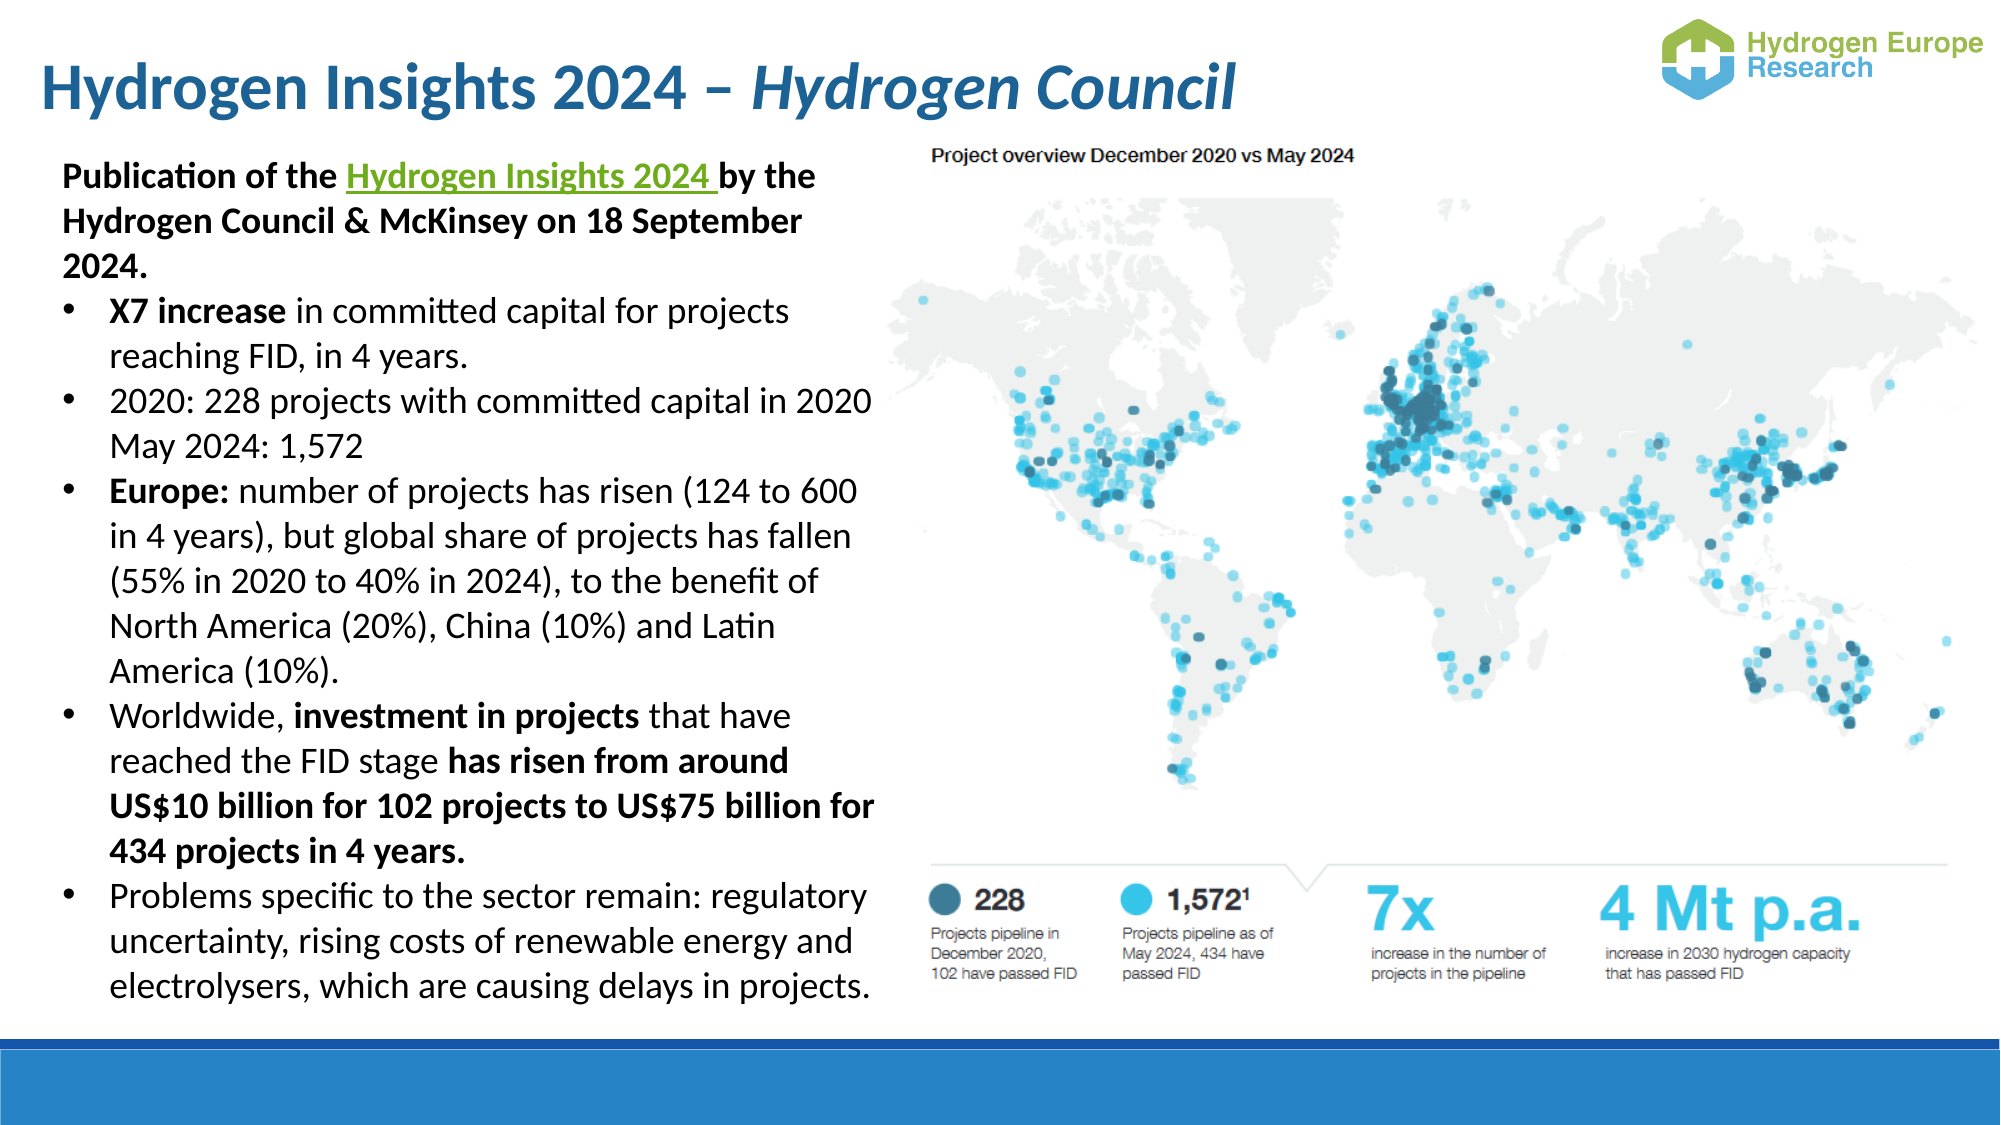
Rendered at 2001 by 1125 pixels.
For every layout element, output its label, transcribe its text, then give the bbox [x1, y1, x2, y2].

text_box Hydrogen Insights 2024 – Hydrogen Council [26, 35, 1610, 130]
picture [1662, 19, 1983, 100]
picture [880, 125, 2000, 1000]
text_box Publication of the Hydrogen Insights 2024 by the Hydrogen Council & McKinsey on 18 September 2024. X7 increase in committed capital for projects reaching FID, in 4 years. 2020: 228 projects with committed capital in 2020 May 2024: 1,572 Europe: number of projects has risen (124 to 600 in 4 years), but global share of projects has fallen (55% in 2020 to 40% in 2024), to the benefit of North America (20%), China (10%) and Latin America (10%). Worldwide, investment in projects that have reached the FID stage has risen from around US$10 billion for 102 projects to US$75 billion for 434 projects in 4 years. Problems specific to the sector remain: regulatory uncertainty, rising costs of renewable energy and electrolysers, which are causing delays in projects. [47, 143, 900, 1014]
